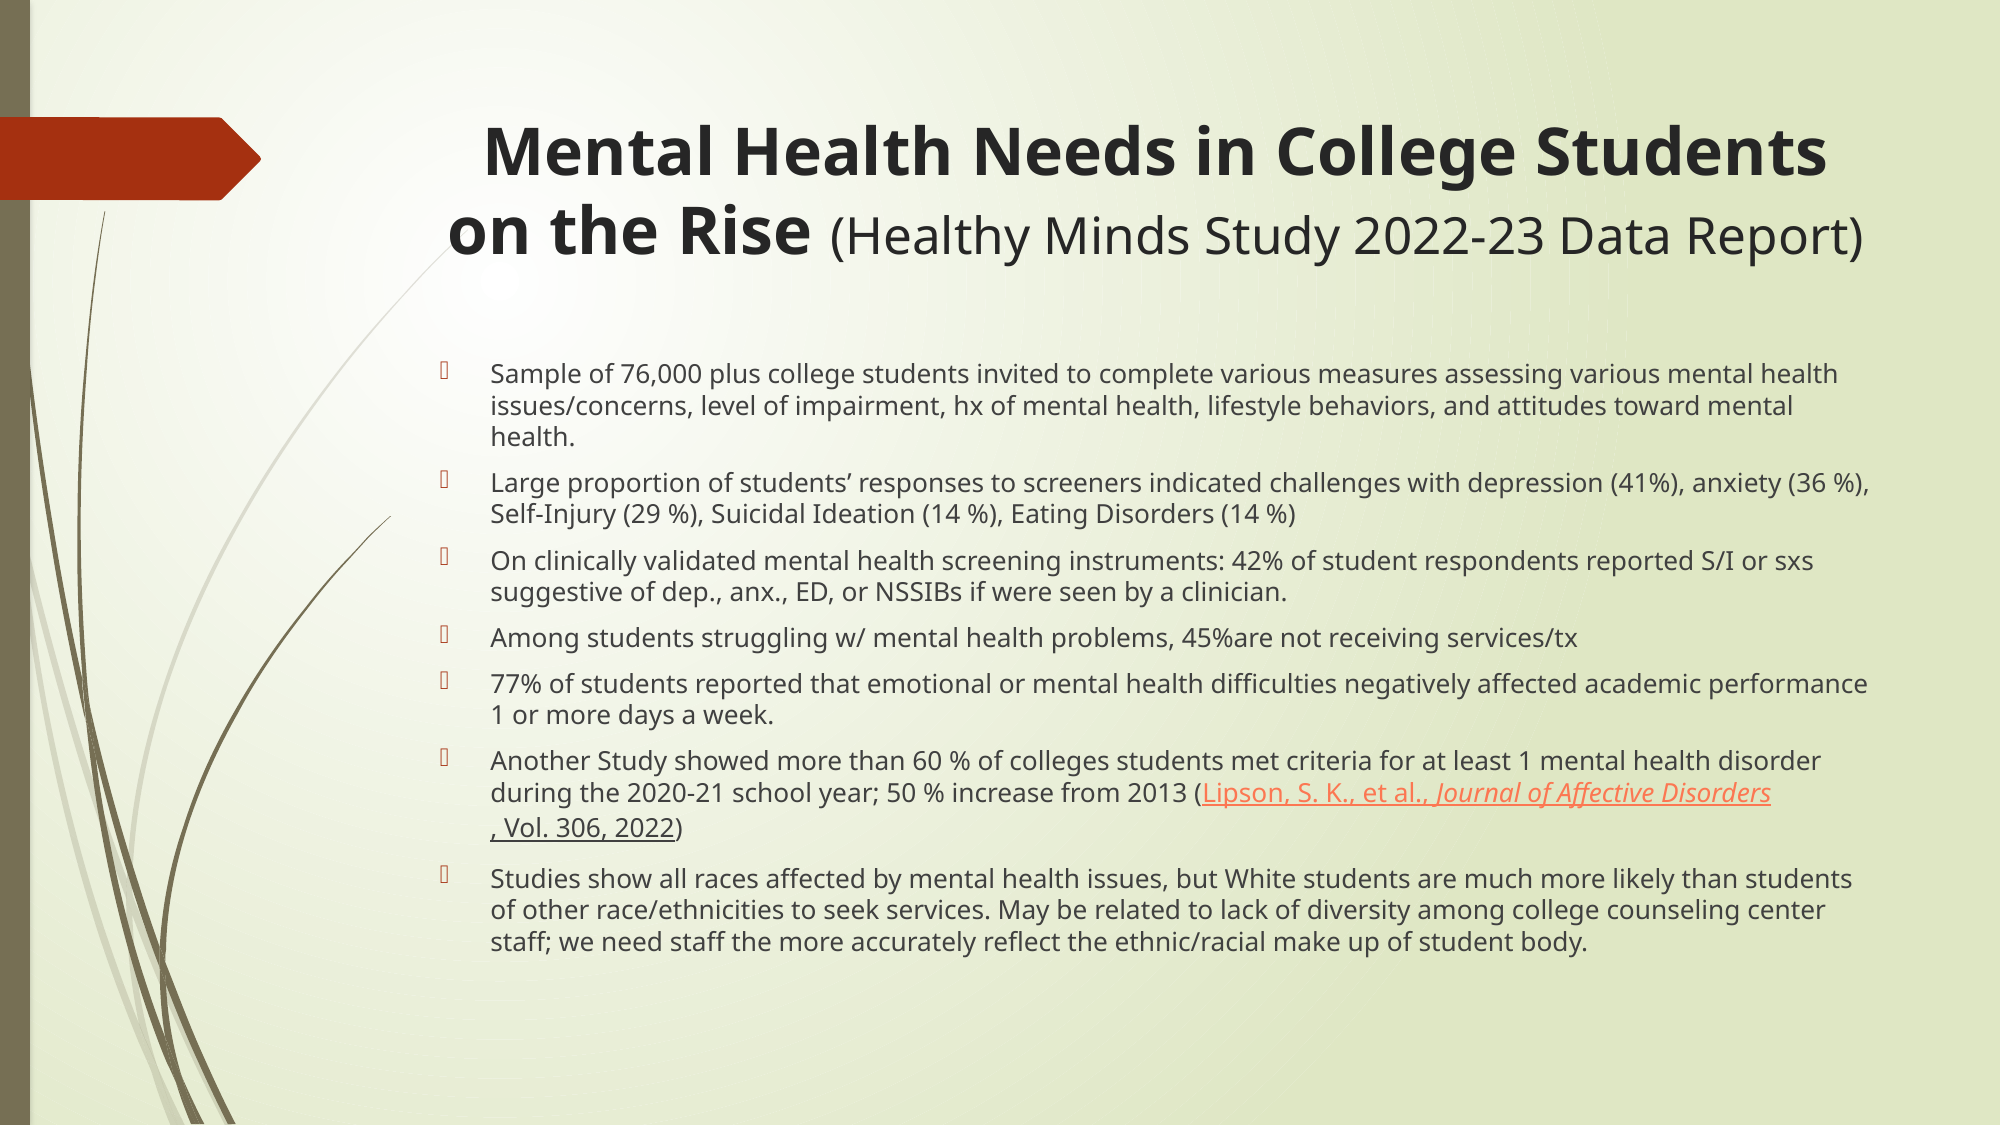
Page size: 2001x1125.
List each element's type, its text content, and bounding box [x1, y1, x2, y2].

list Sample of 76,000 plus college students invited to complete various measures assessing various mental health issues/concerns, level of impairment, hx of mental health, lifestyle behaviors, and attitudes toward mental health. Large proportion of students’ responses to screeners indicated challenges with depression (41%), anxiety (36 %), Self-Injury (29 %), Suicidal Ideation (14 %), Eating Disorders (14 %) On clinically validated mental health screening instruments: 42% of student respondents reported S/I or sxs suggestive of dep., anx., ED, or NSSIBs if were seen by a clinician. Among students struggling w/ mental health problems, 45%are not receiving services/tx 77% of students reported that emotional or mental health difficulties negatively affected academic performance 1 or more days a week. Another Study showed more than 60 % of colleges students met criteria for at least 1 mental health disorder during the 2020-21 school year; 50 % increase from 2013 (Lipson, S. K., et al., Journal of Affective Disorders, Vol. 306, 2022) Studies show all races affected by mental health issues, but White students are much more likely than students of other race/ethnicities to seek services. May be related to lack of diversity among college counseling center staff; we need staff the more accurately reflect the ethnic/racial make up of student body. [424, 350, 1888, 970]
title Mental Health Needs in College Students on the Rise (Healthy Minds Study 2022-23 Data Report) [425, 102, 1888, 313]
